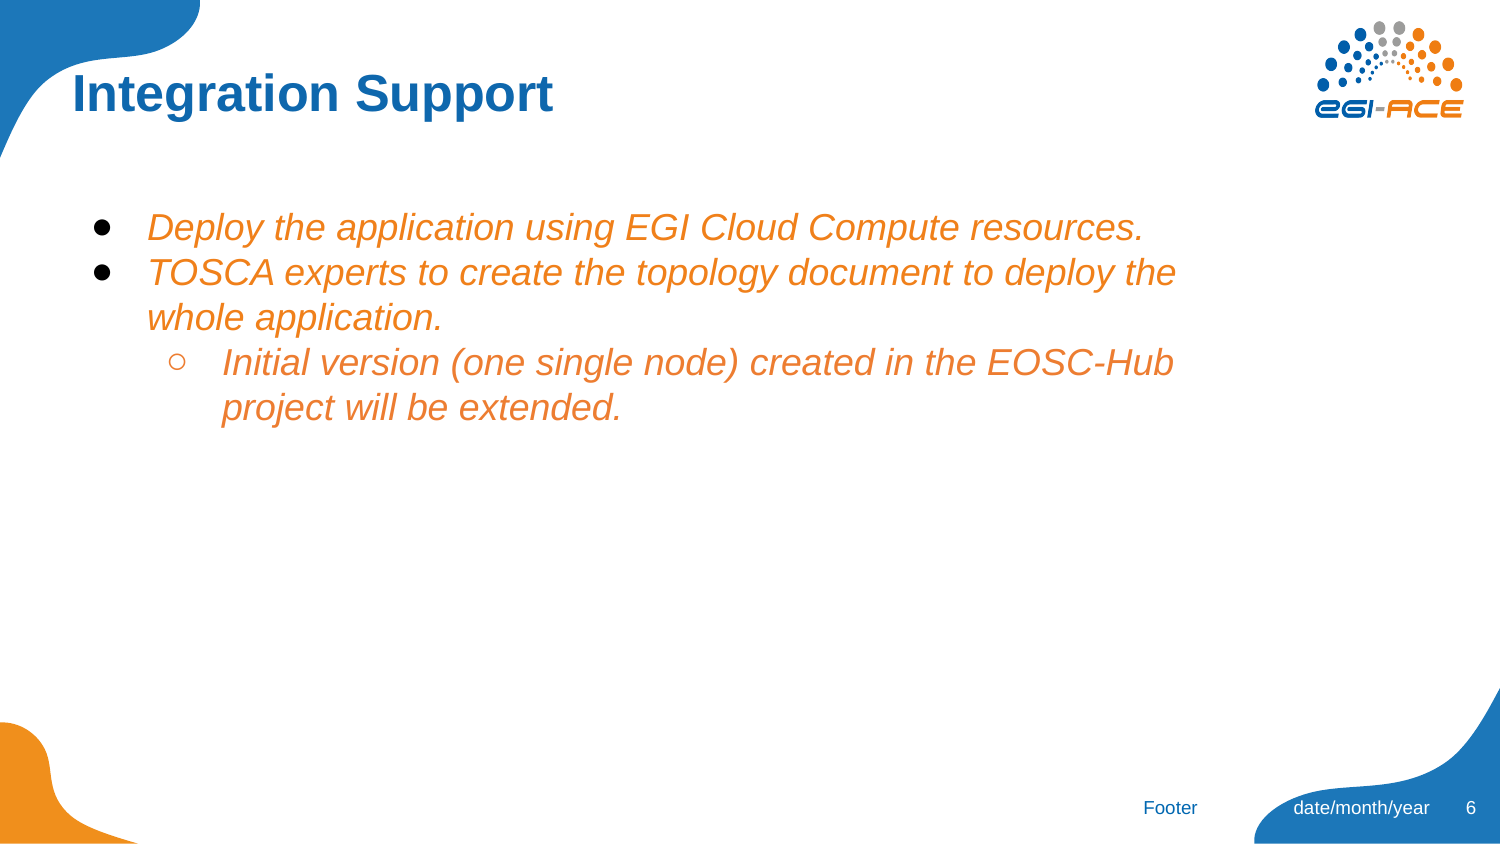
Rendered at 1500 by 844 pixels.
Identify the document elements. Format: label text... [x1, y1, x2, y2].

slide_number date/month/year [1274, 784, 1445, 830]
picture [1315, 21, 1464, 118]
list Deploy the application using EGI Cloud Compute resources. TOSCA experts to create the topology document to deploy the whole application. Initial version (one single node) created in the EOSC-Hub project will be extended. [57, 195, 1288, 769]
slide_number ‹#› [1436, 783, 1492, 831]
slide_number Footer [1085, 784, 1256, 830]
title Integration Support [56, 58, 1296, 115]
